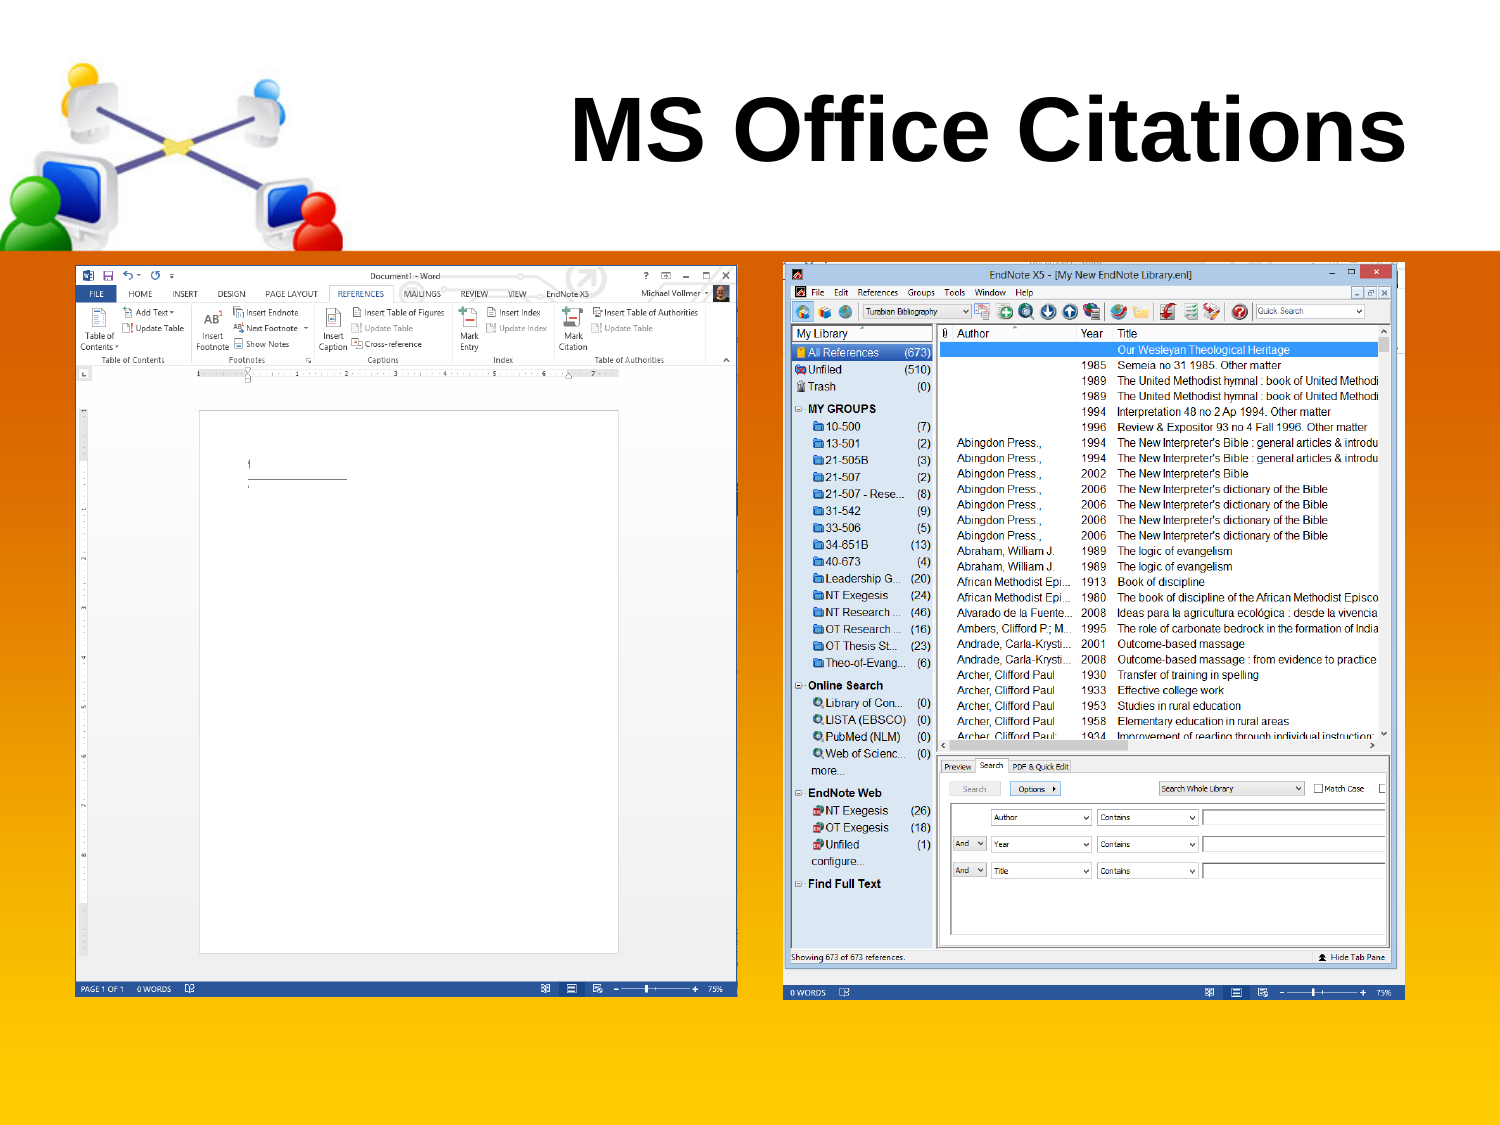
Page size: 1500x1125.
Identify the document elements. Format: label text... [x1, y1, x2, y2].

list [74, 265, 738, 997]
title MS Office Citations [199, 12, 1426, 238]
picture [0, 0, 1500, 1125]
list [782, 262, 1405, 1001]
